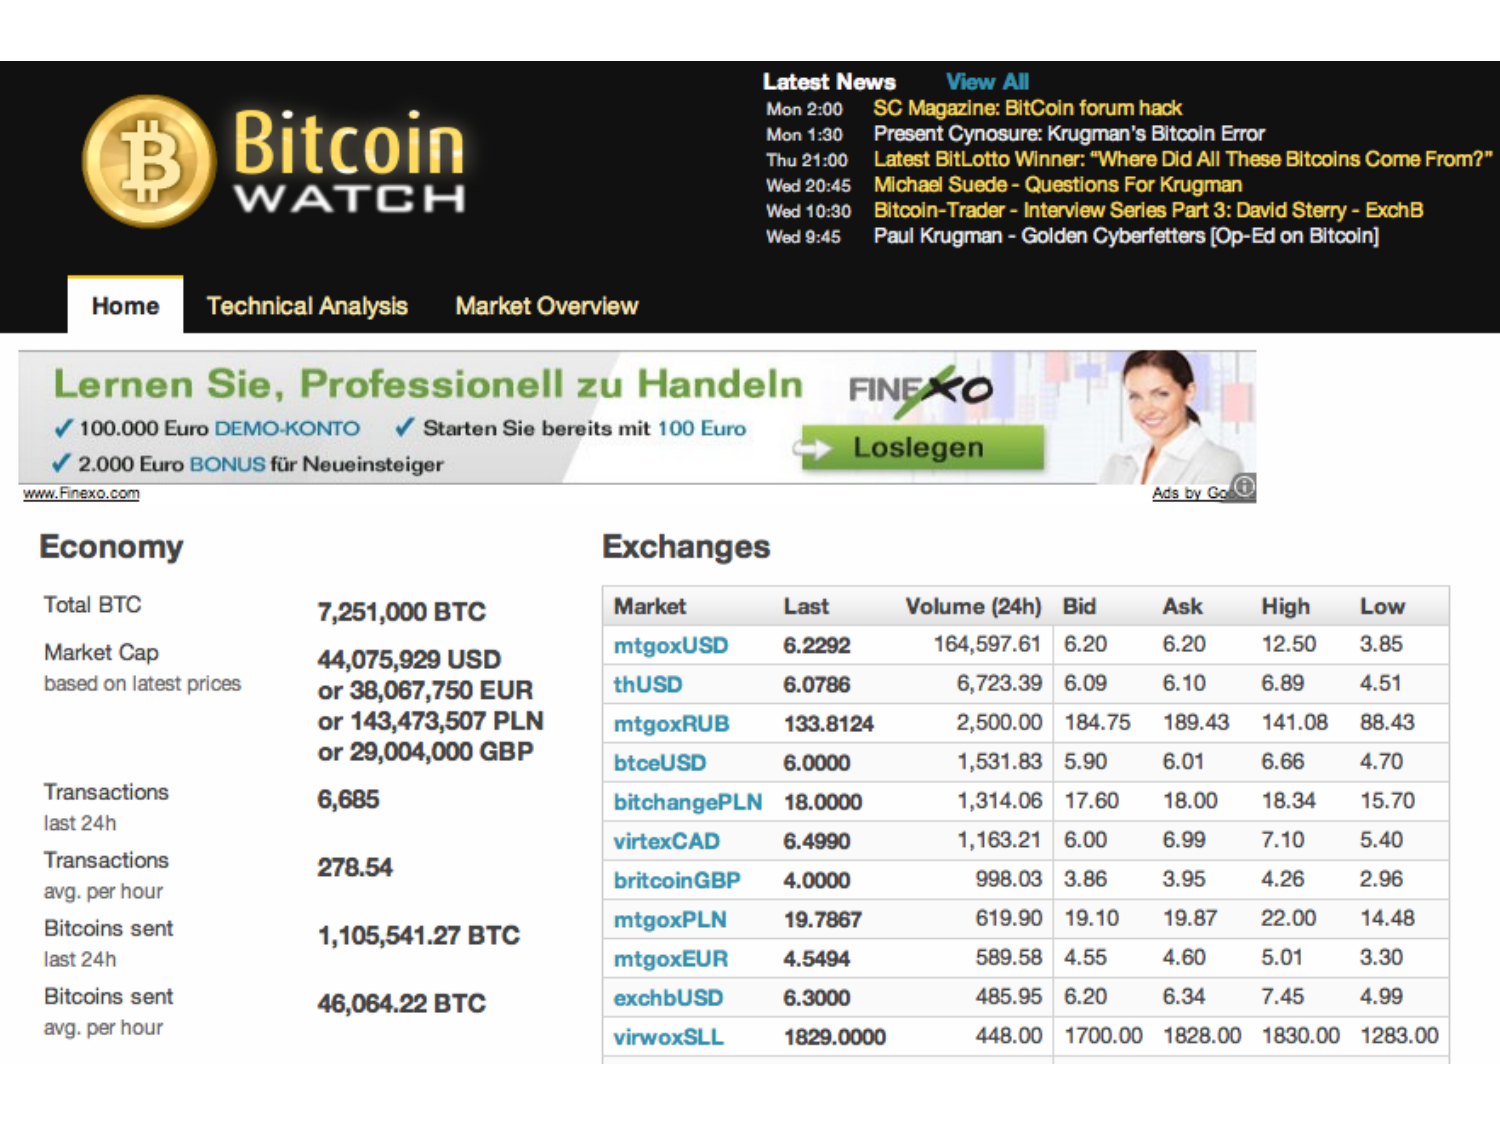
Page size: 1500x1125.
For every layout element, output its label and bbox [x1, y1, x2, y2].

picture [0, 61, 1500, 1064]
